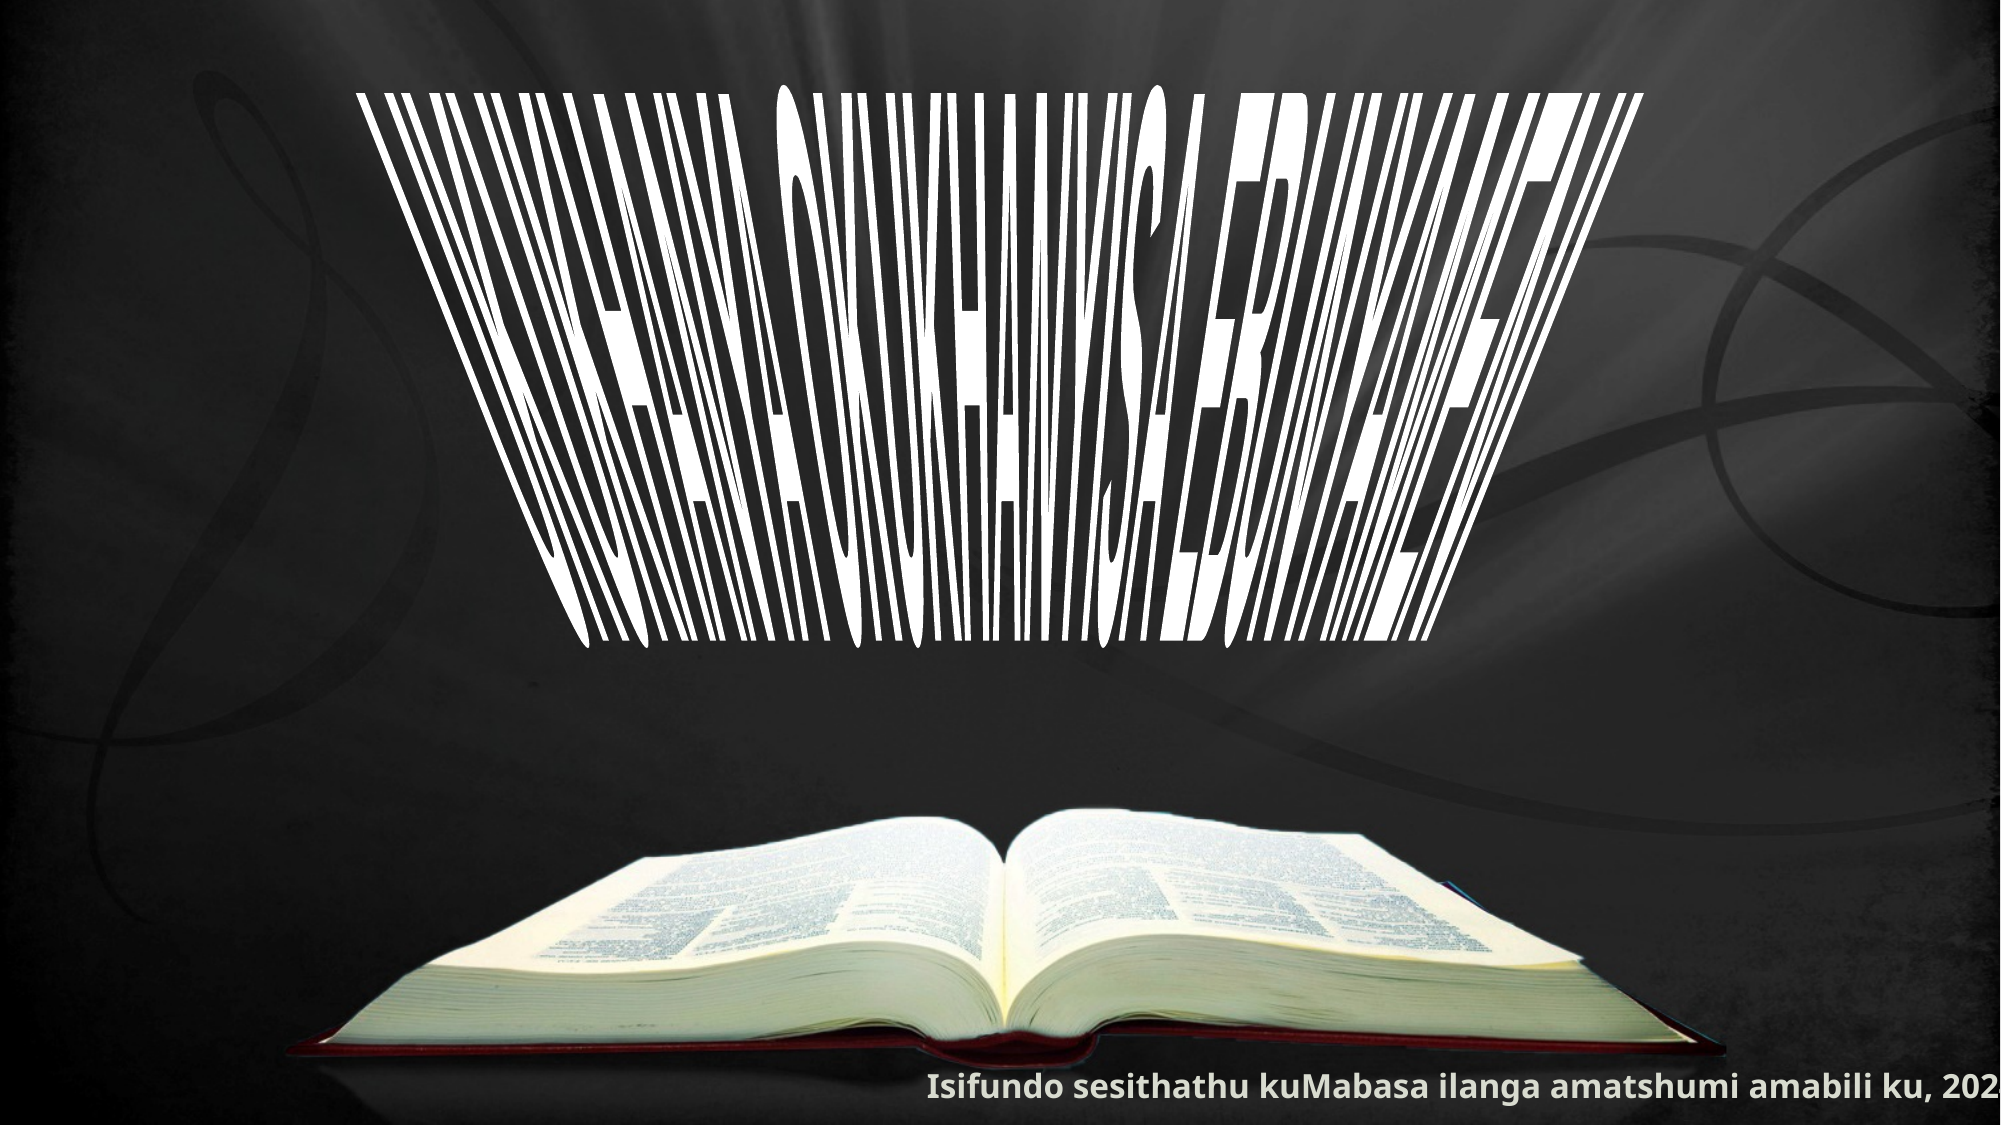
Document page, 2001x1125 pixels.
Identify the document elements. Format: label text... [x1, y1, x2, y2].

text_box Isifundo sesithathu kuMabasa ilanga amatshumi amabili ku, 2024 [911, 1057, 2000, 1113]
picture [0, 0, 2001, 1125]
